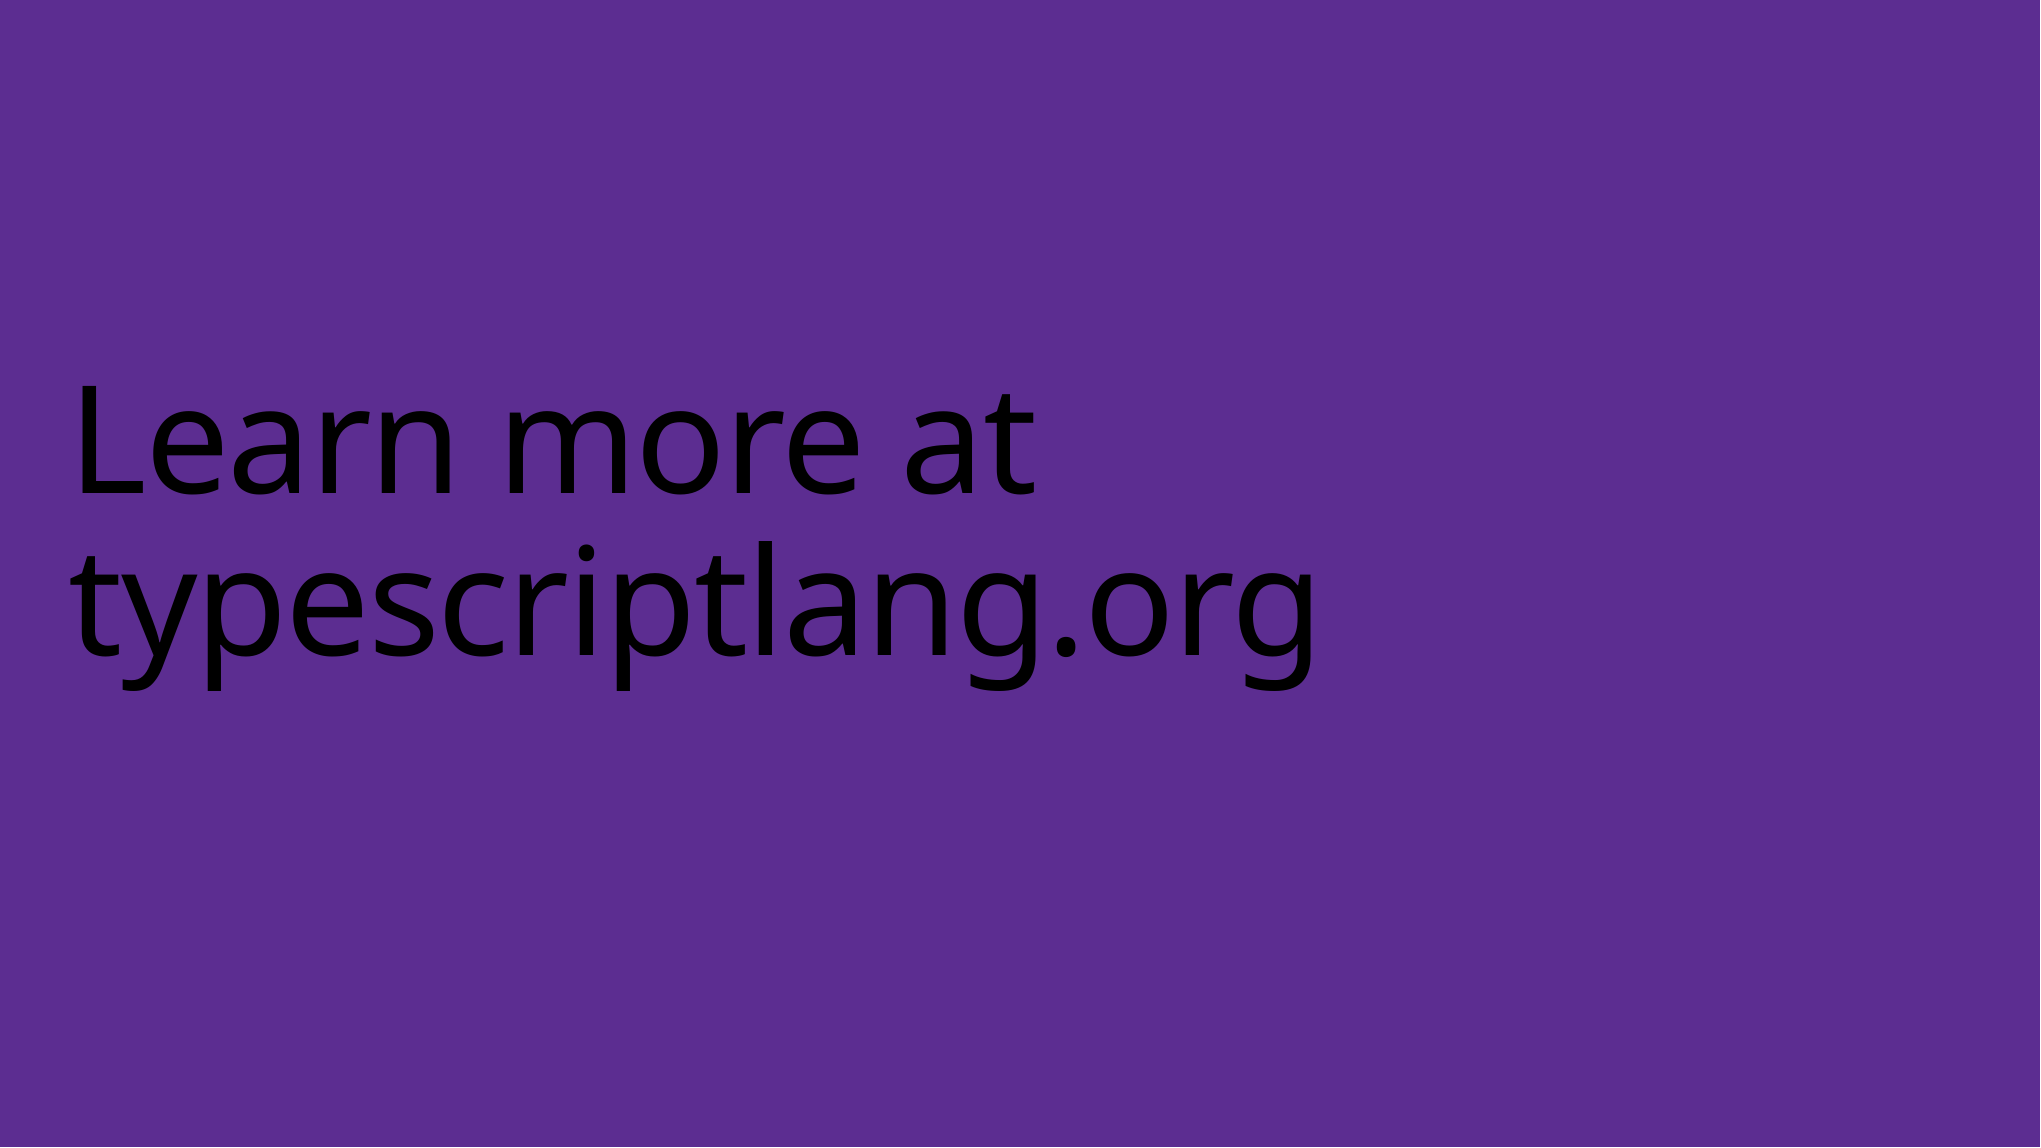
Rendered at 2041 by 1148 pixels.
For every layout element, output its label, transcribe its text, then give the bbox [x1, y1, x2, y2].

title Learn more at typescriptlang.org [45, 348, 1996, 707]
